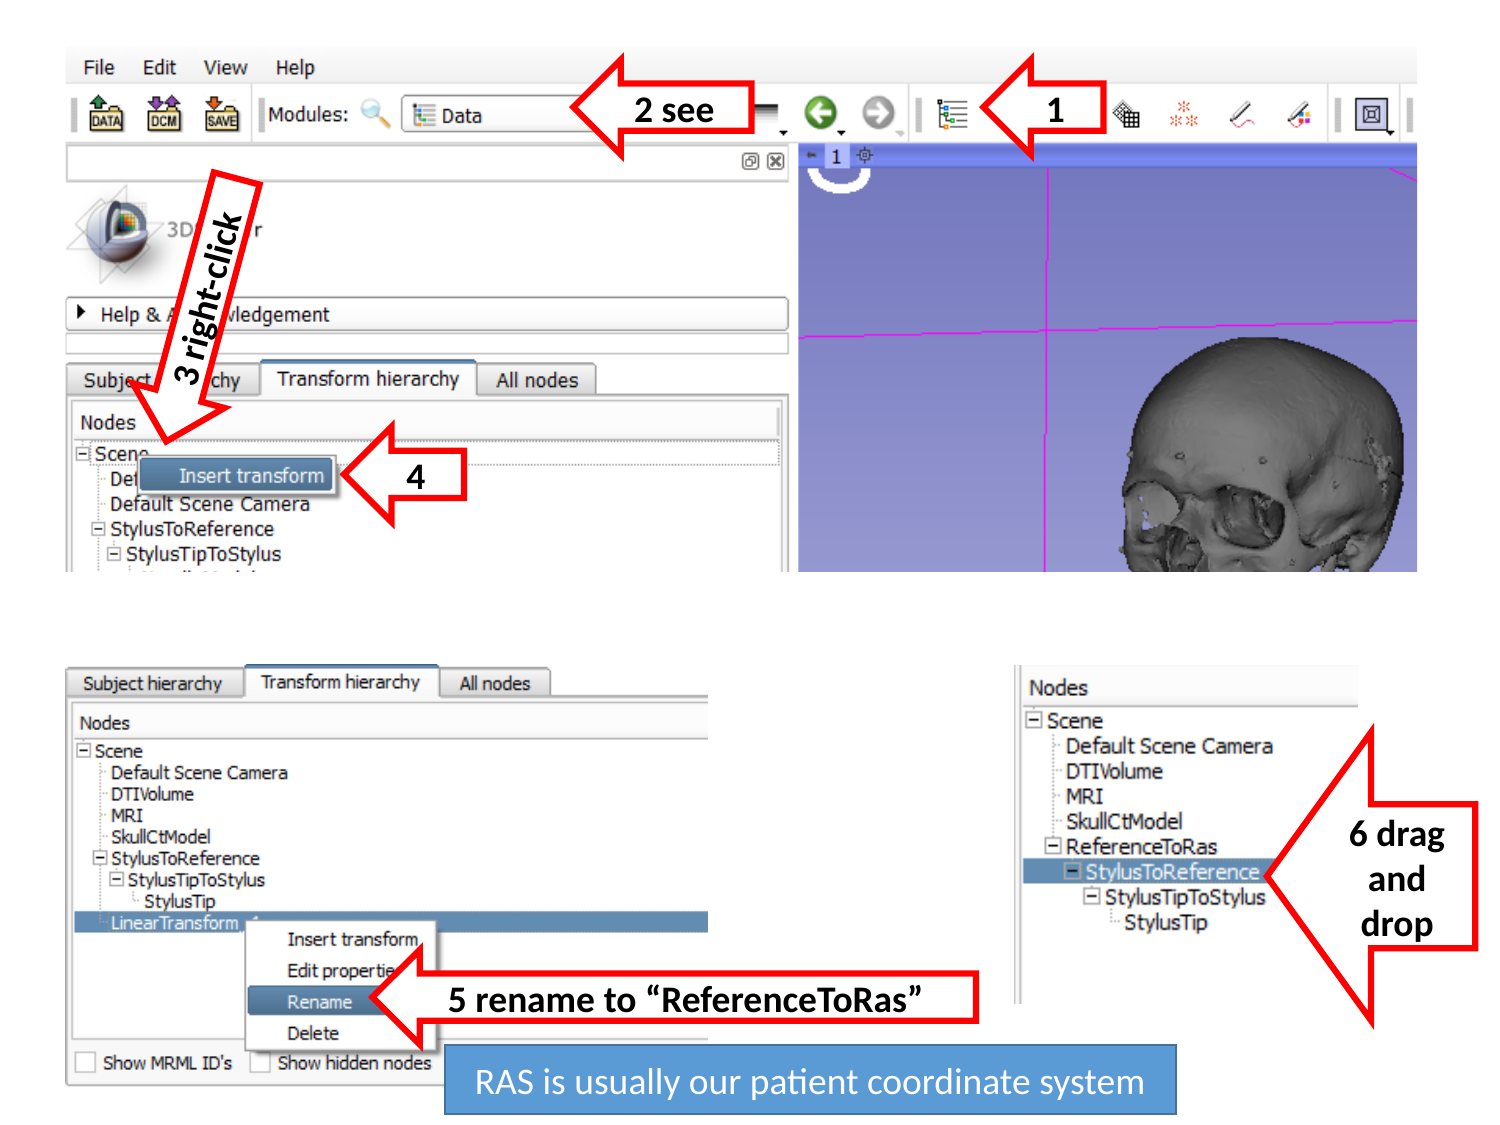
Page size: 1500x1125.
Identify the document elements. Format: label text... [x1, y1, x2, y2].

picture [65, 45, 1418, 572]
text_box RAS is usually our patient coordinate system [444, 1044, 1177, 1115]
picture [1014, 665, 1358, 1004]
text_box 6 drag and drop [1357, 729, 1477, 1024]
picture [65, 664, 708, 1093]
text_box 5 rename to “ReferenceToRas” [708, 972, 977, 1022]
